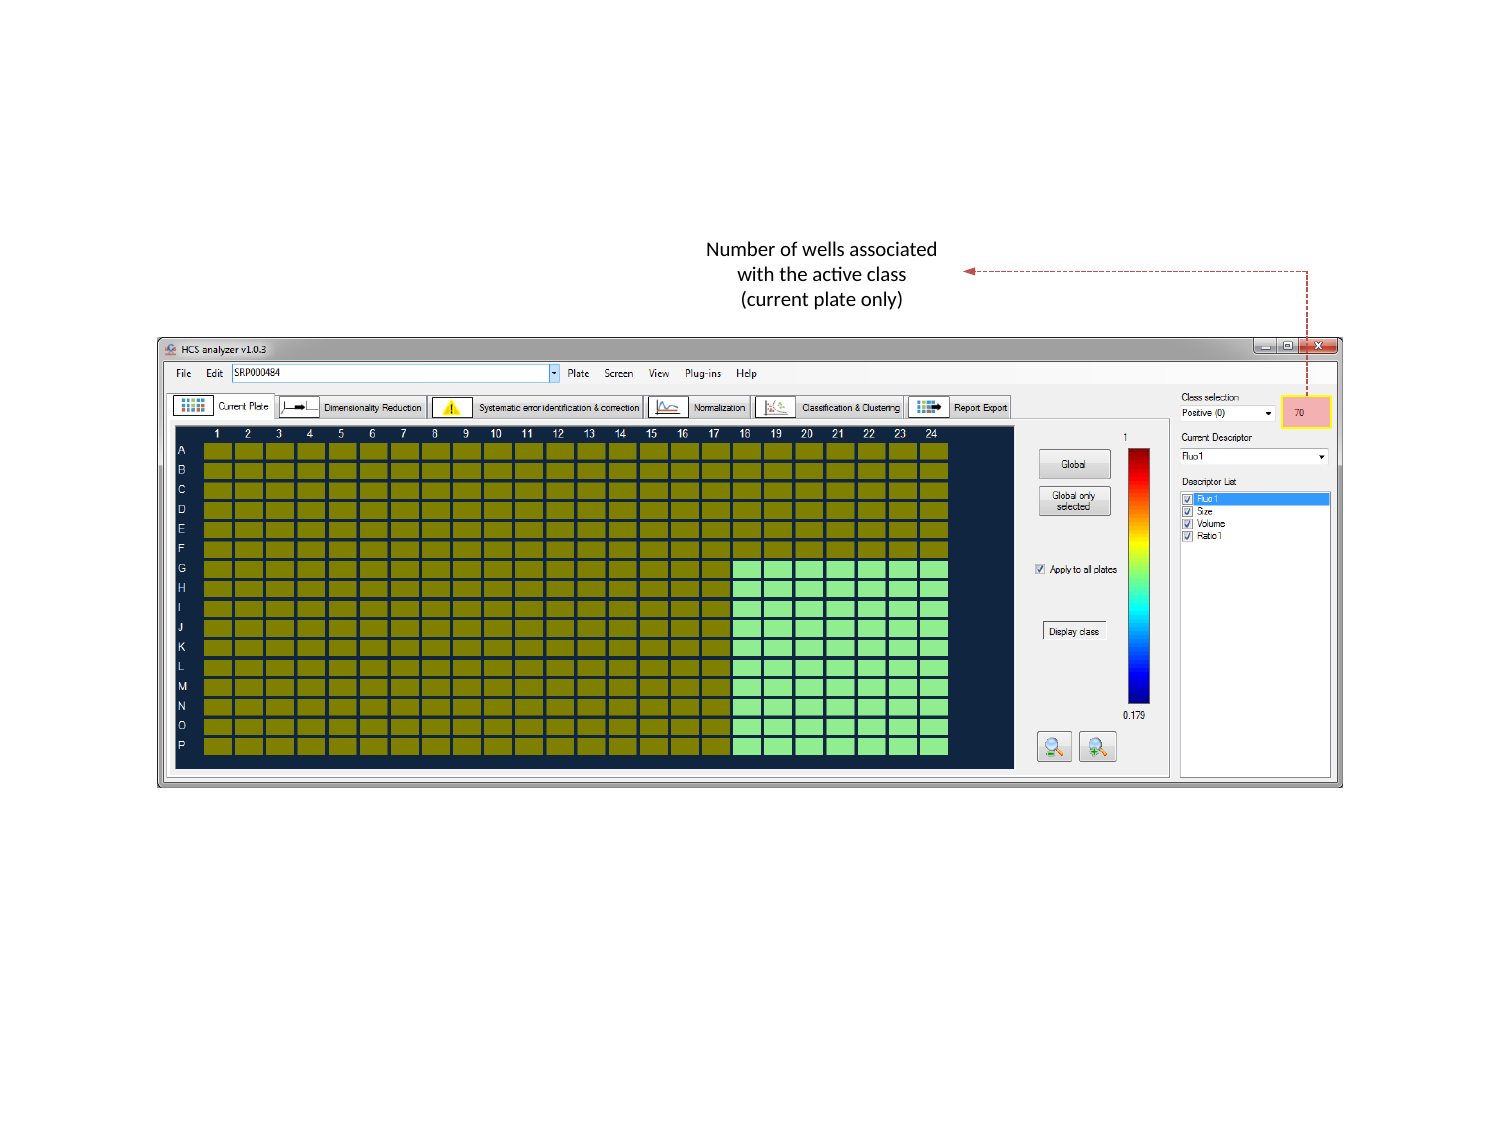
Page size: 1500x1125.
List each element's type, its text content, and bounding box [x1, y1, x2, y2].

picture [157, 337, 1343, 788]
text_box Number of wells associated with the active class (current plate only) [681, 227, 963, 318]
